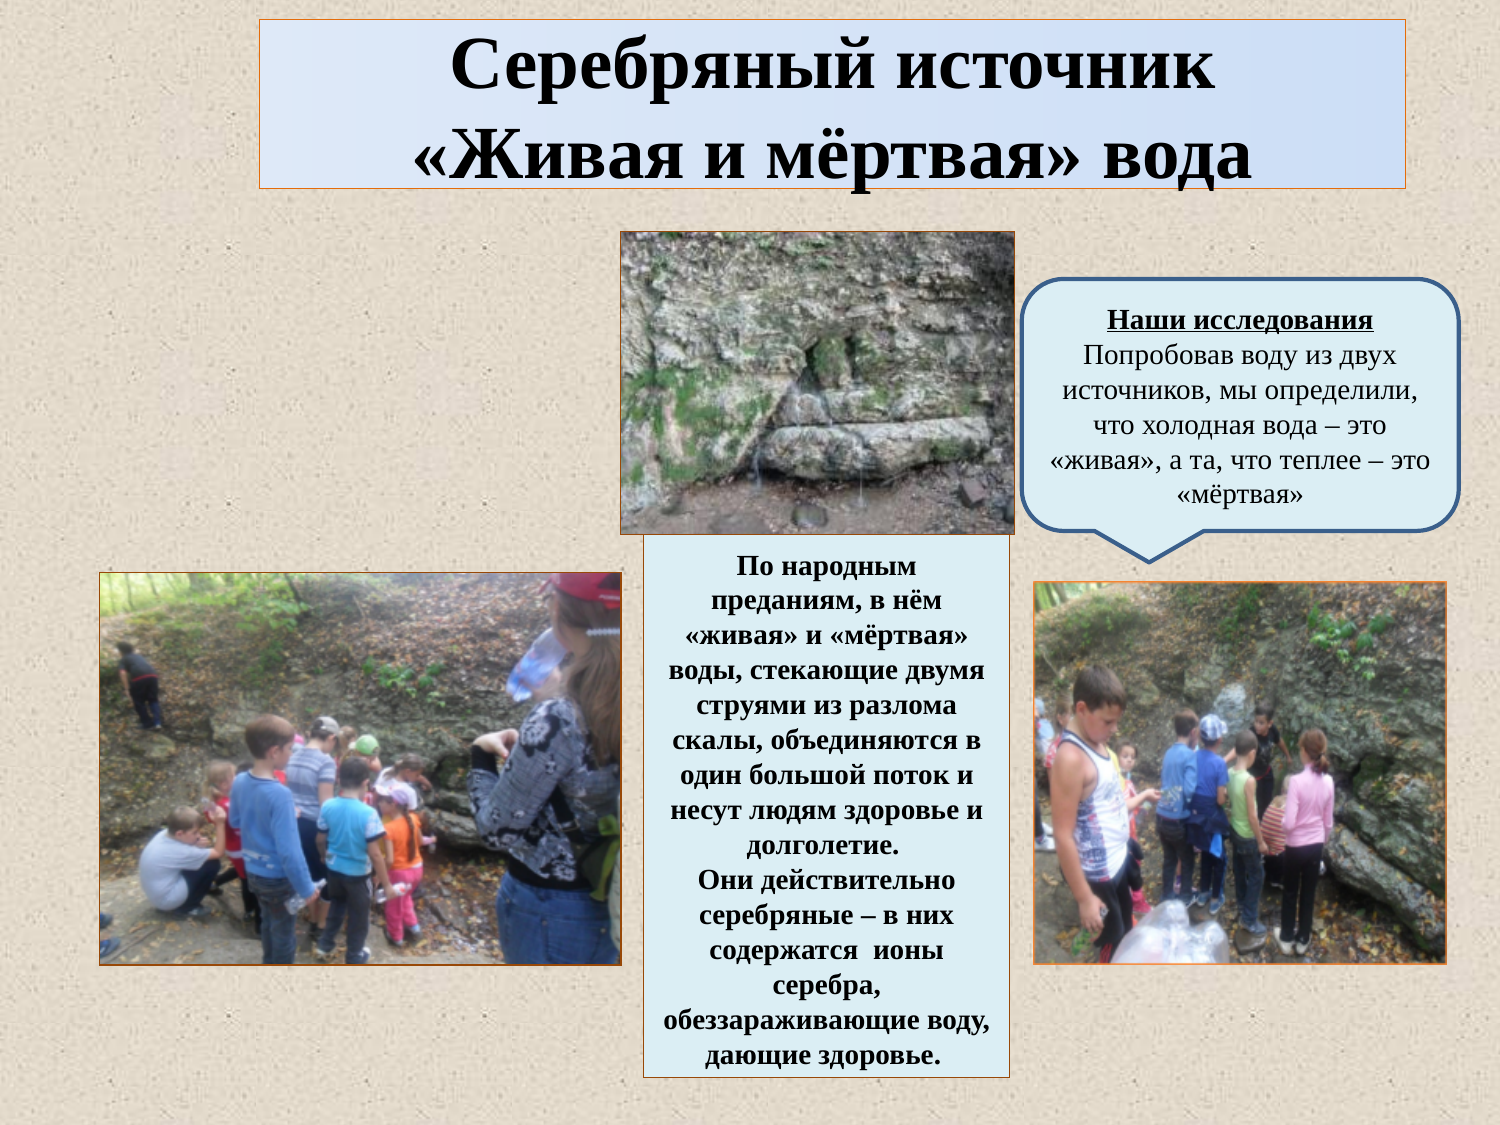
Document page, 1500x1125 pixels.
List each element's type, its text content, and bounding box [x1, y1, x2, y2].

title Серебряный источник «Живая и мёртвая» вода [259, 19, 1406, 189]
text_box Наши исследования Попробовав воду из двух источников, мы определили, что холодная вода – это «живая», а та, что теплее – это «мёртвая» [1020, 276, 1461, 565]
text_box По народным преданиям, в нём «живая» и «мёртвая» воды, стекающие двумя струями из разлома скалы, объединяются в один большой поток и несут людям здоровье и долголетие. Они действительно серебряные – в них содержатся ионы серебра, обеззараживающие воду, дающие здоровье. [643, 543, 1010, 1078]
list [619, 231, 1016, 535]
picture [0, 0, 1500, 1125]
